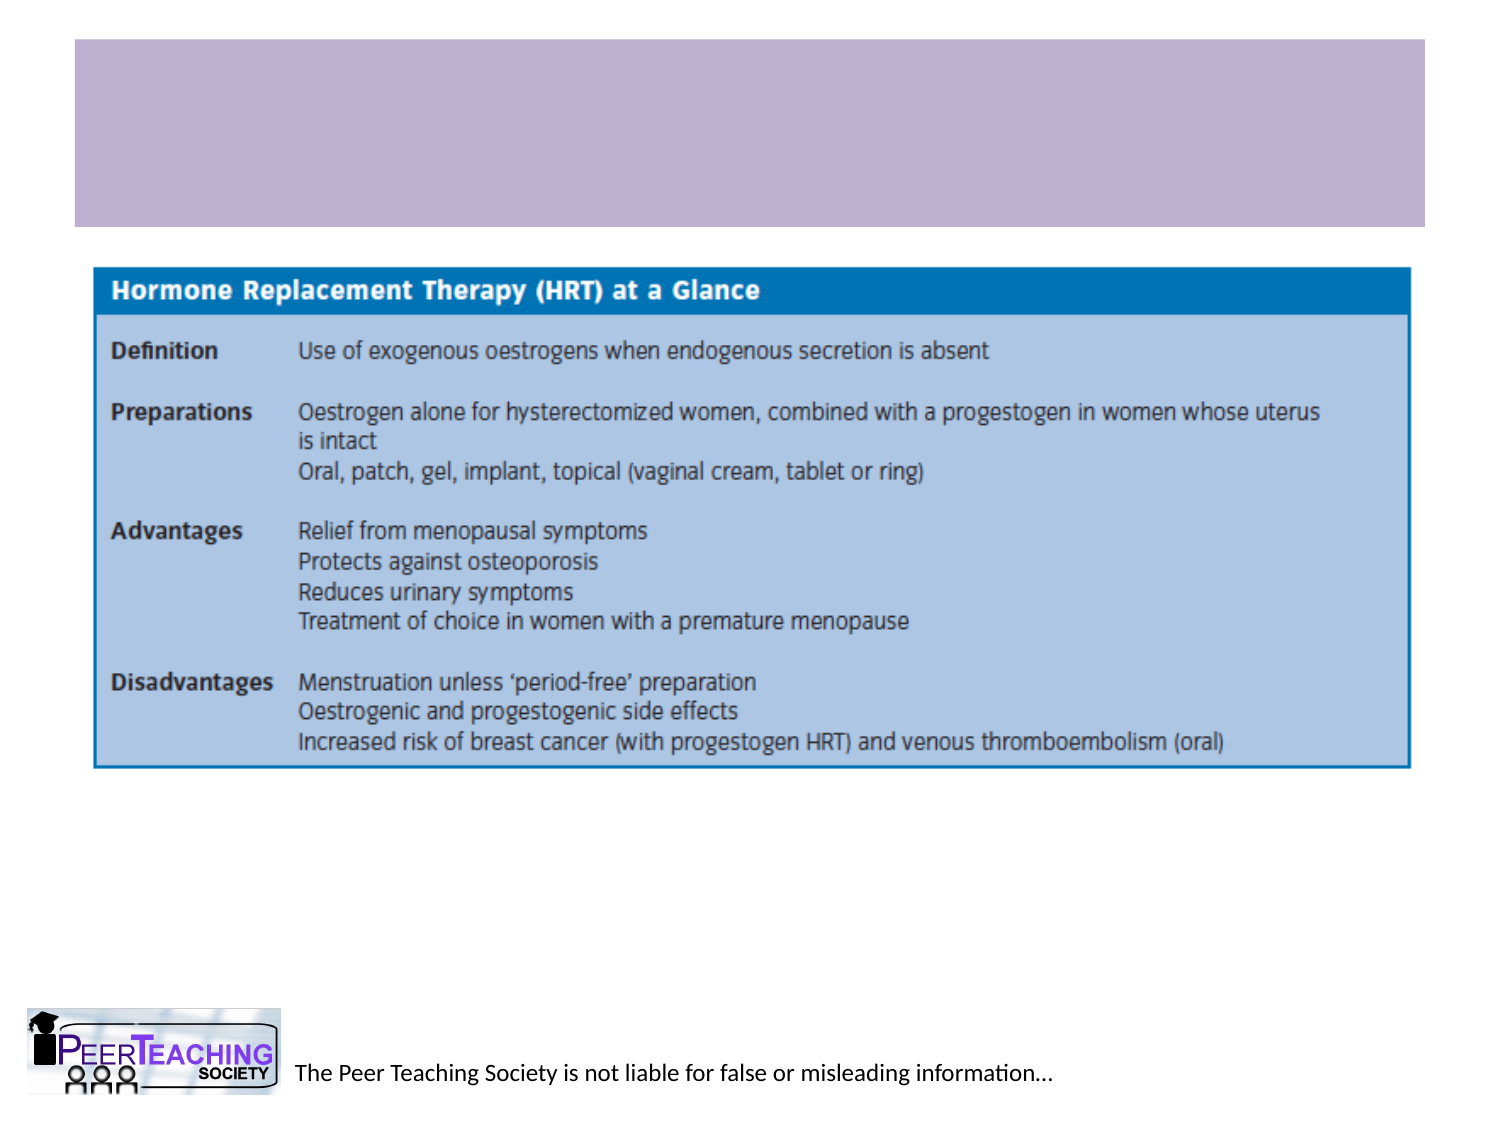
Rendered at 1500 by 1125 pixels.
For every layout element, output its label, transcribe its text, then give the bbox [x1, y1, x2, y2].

text_box [74, 39, 1425, 227]
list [74, 258, 1426, 792]
text_box The Peer Teaching Society is not liable for false or misleading information… [285, 1048, 1112, 1094]
picture [26, 1007, 281, 1095]
